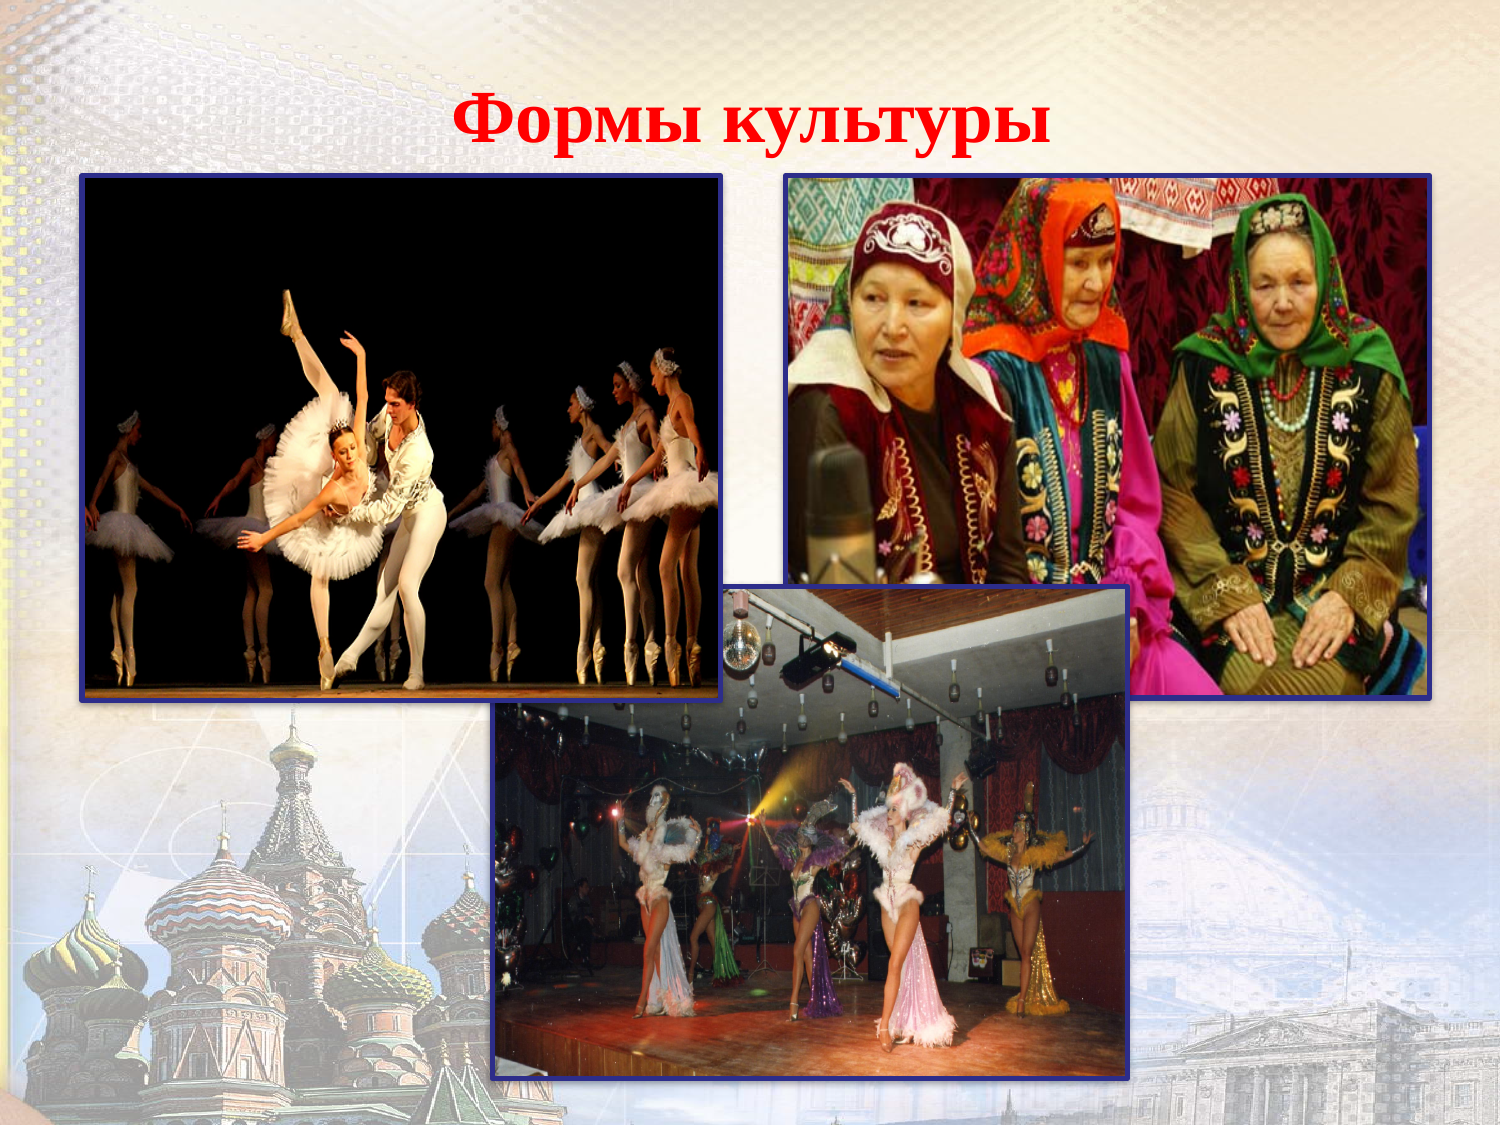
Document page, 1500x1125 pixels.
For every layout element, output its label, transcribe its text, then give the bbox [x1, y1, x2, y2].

text_box [785, 175, 1430, 698]
text_box [492, 586, 1128, 1079]
title Формы культуры [76, 19, 1427, 207]
text_box [81, 175, 721, 701]
